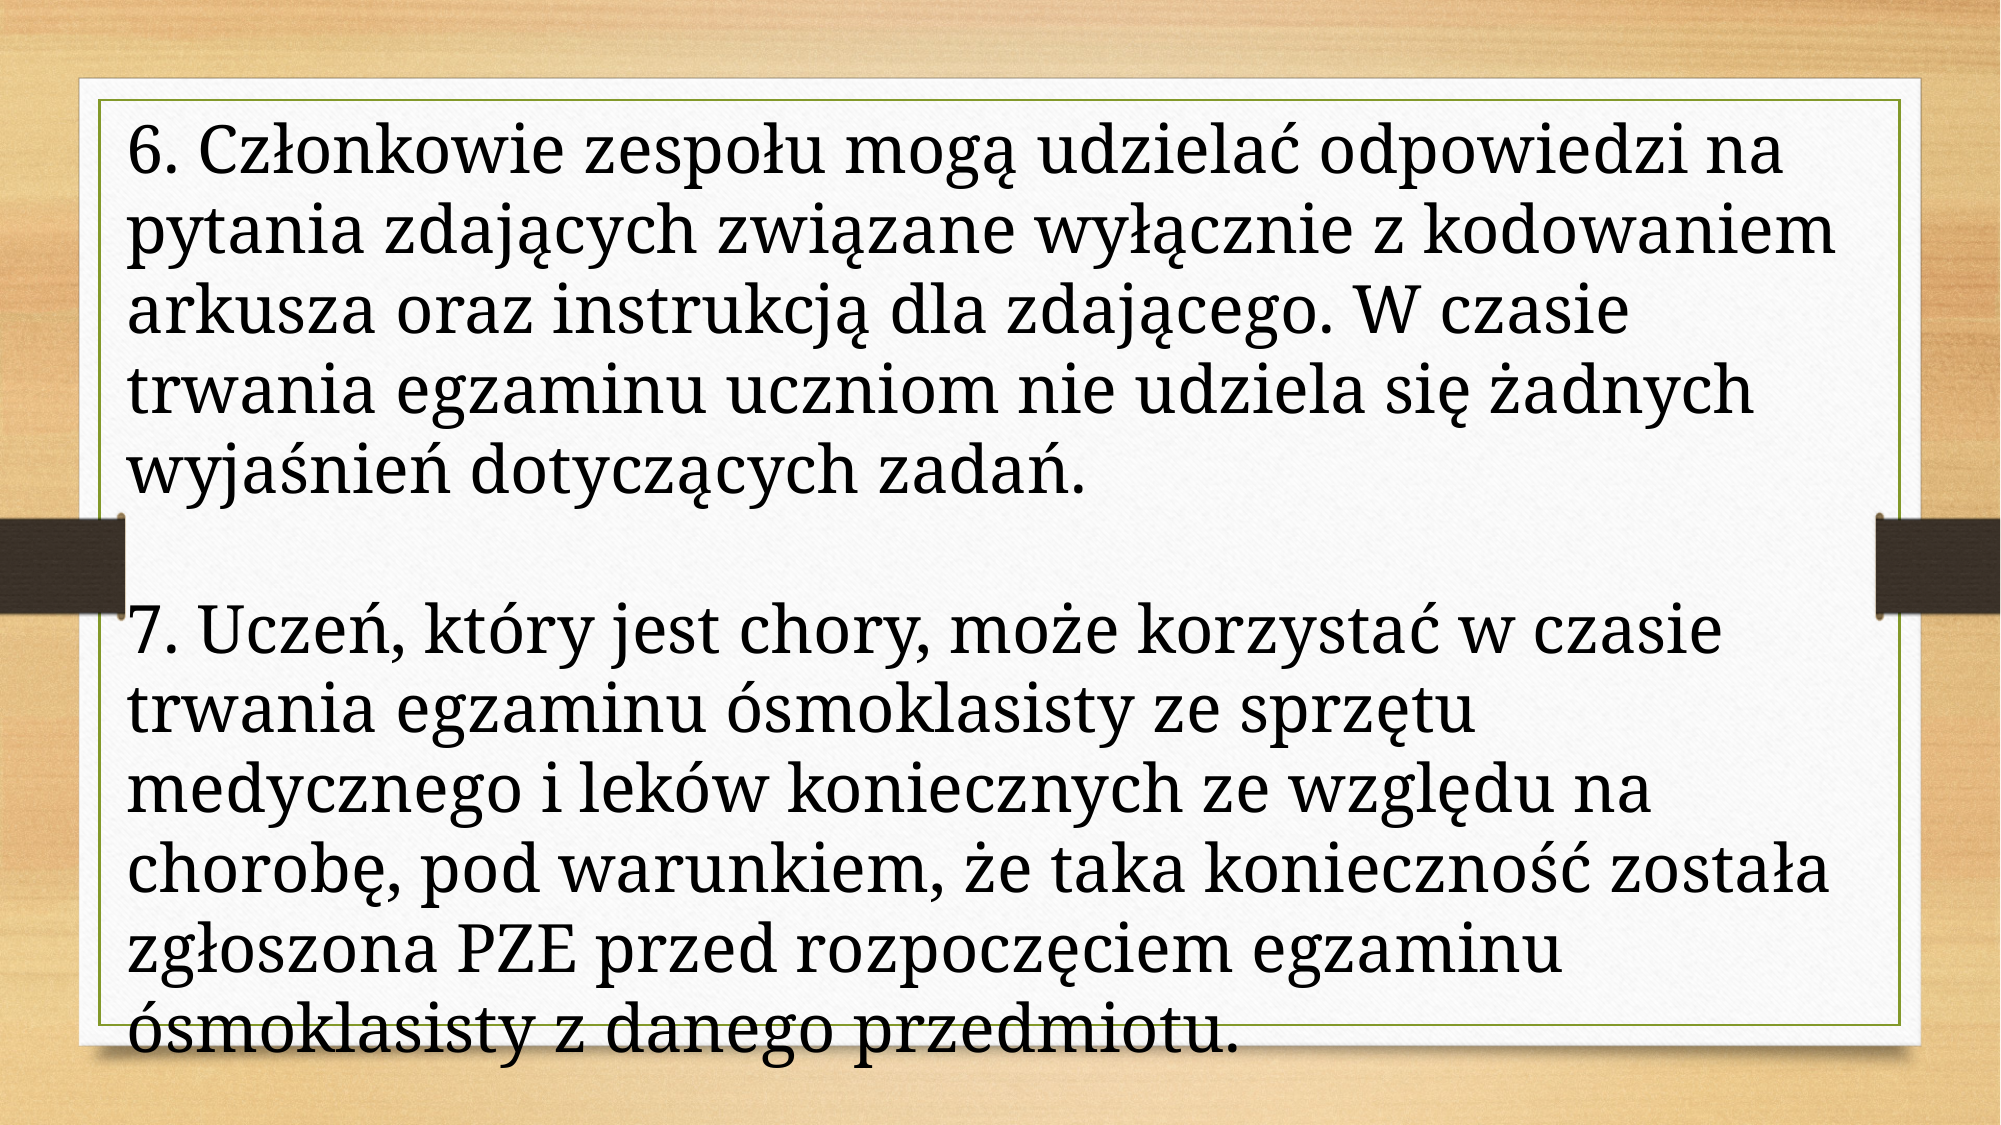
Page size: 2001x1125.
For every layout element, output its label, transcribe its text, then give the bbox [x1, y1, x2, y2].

text_box 6. Członkowie zespołu mogą udzielać odpowiedzi na pytania zdających związane wyłącznie z kodowaniem arkusza oraz instrukcją dla zdającego. W czasie trwania egzaminu uczniom nie udziela się żadnych wyjaśnień dotyczących zadań. 7. Uczeń, który jest chory, może korzystać w czasie trwania egzaminu ósmoklasisty ze sprzętu medycznego i leków koniecznych ze względu na chorobę, pod warunkiem, że taka konieczność została zgłoszona PZE przed rozpoczęciem egzaminu ósmoklasisty z danego przedmiotu. [111, 99, 1900, 1125]
picture [0, 0, 2001, 1125]
